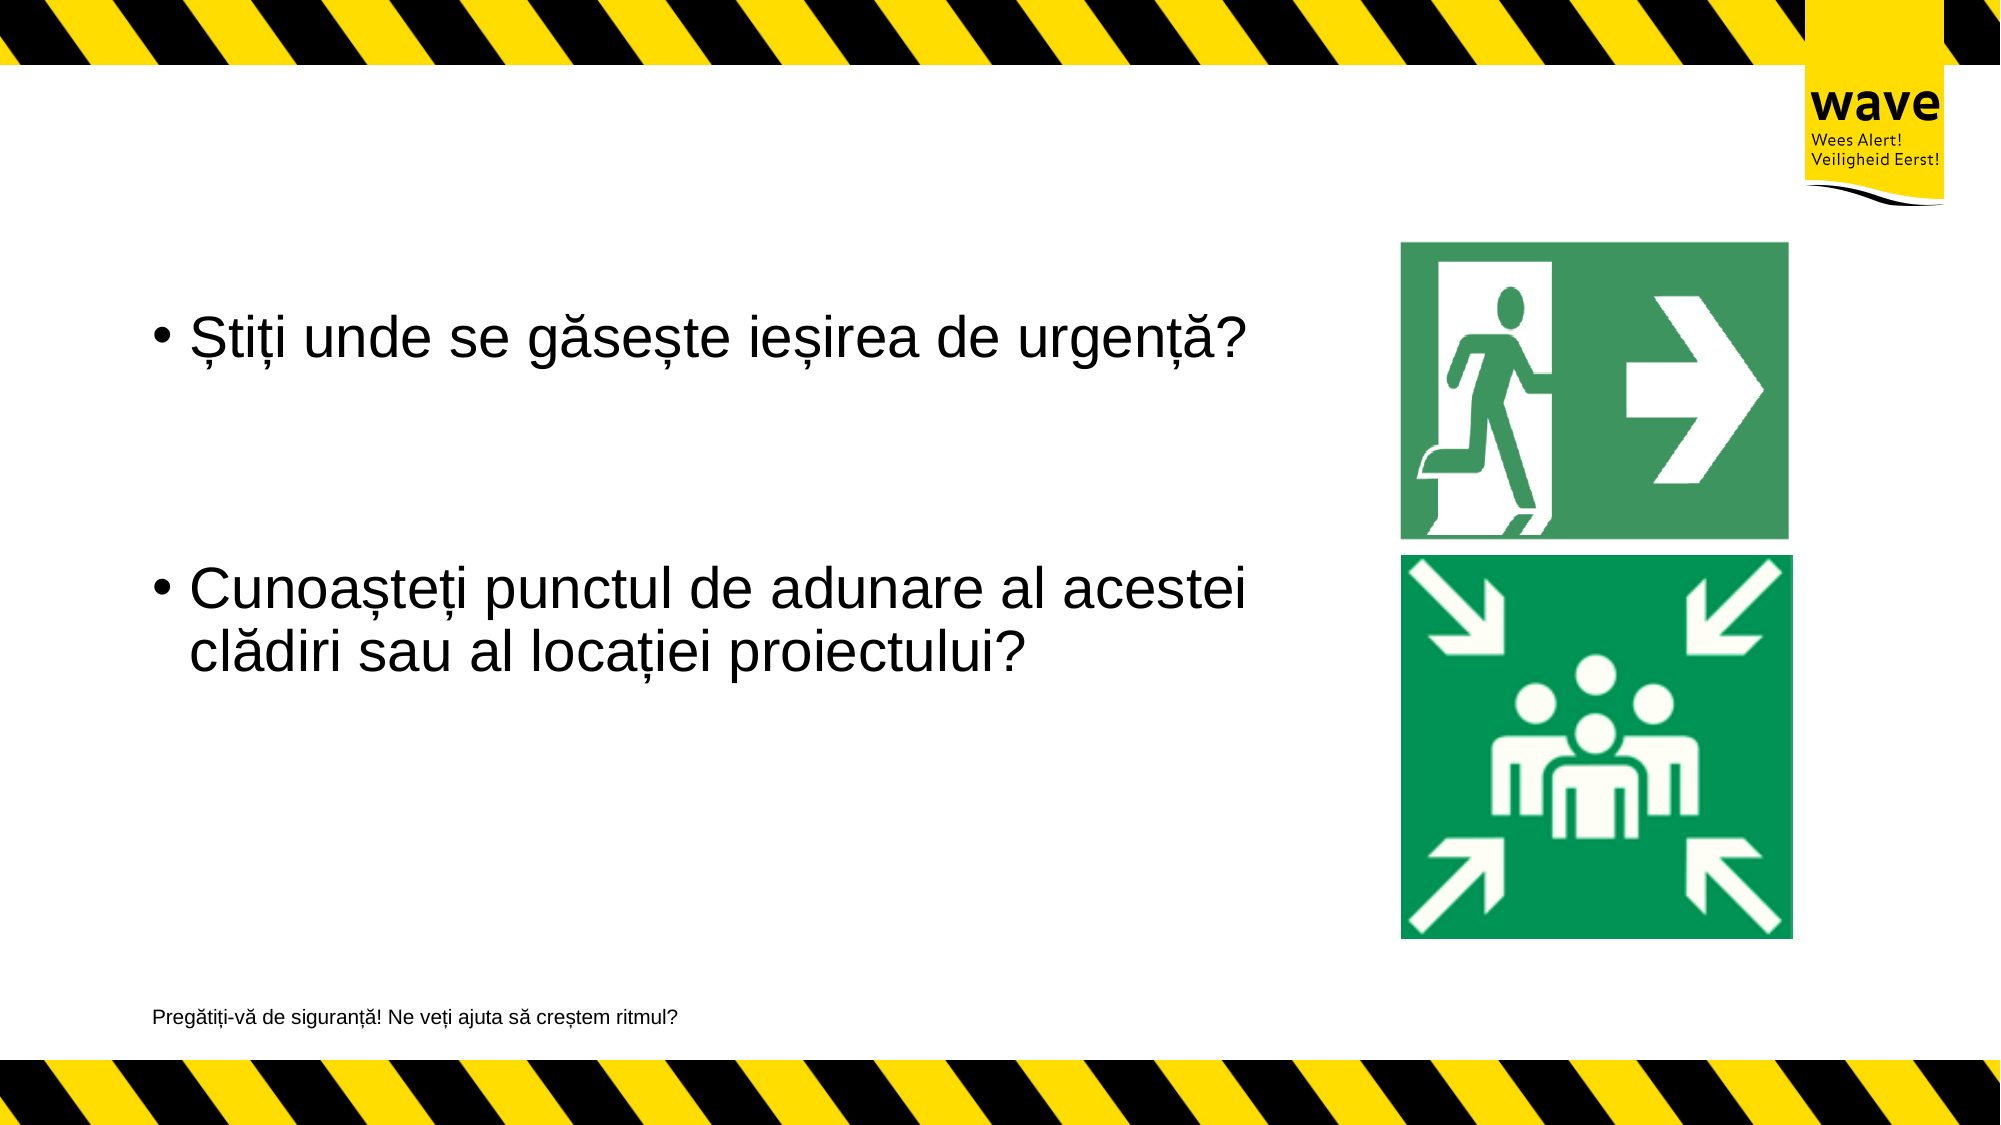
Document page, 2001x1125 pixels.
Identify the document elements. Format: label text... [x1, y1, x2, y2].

picture [1369, 226, 1795, 939]
list Știți unde se găsește ieșirea de urgență? Cunoașteți punctul de adunare al acestei clădiri sau al locației proiectului? [137, 299, 1304, 967]
text_box Pregătiți-vă de siguranță! Ne veți ajuta să creștem ritmul? [137, 996, 825, 1033]
picture [0, 0, 2000, 206]
picture [0, 1060, 2000, 1125]
